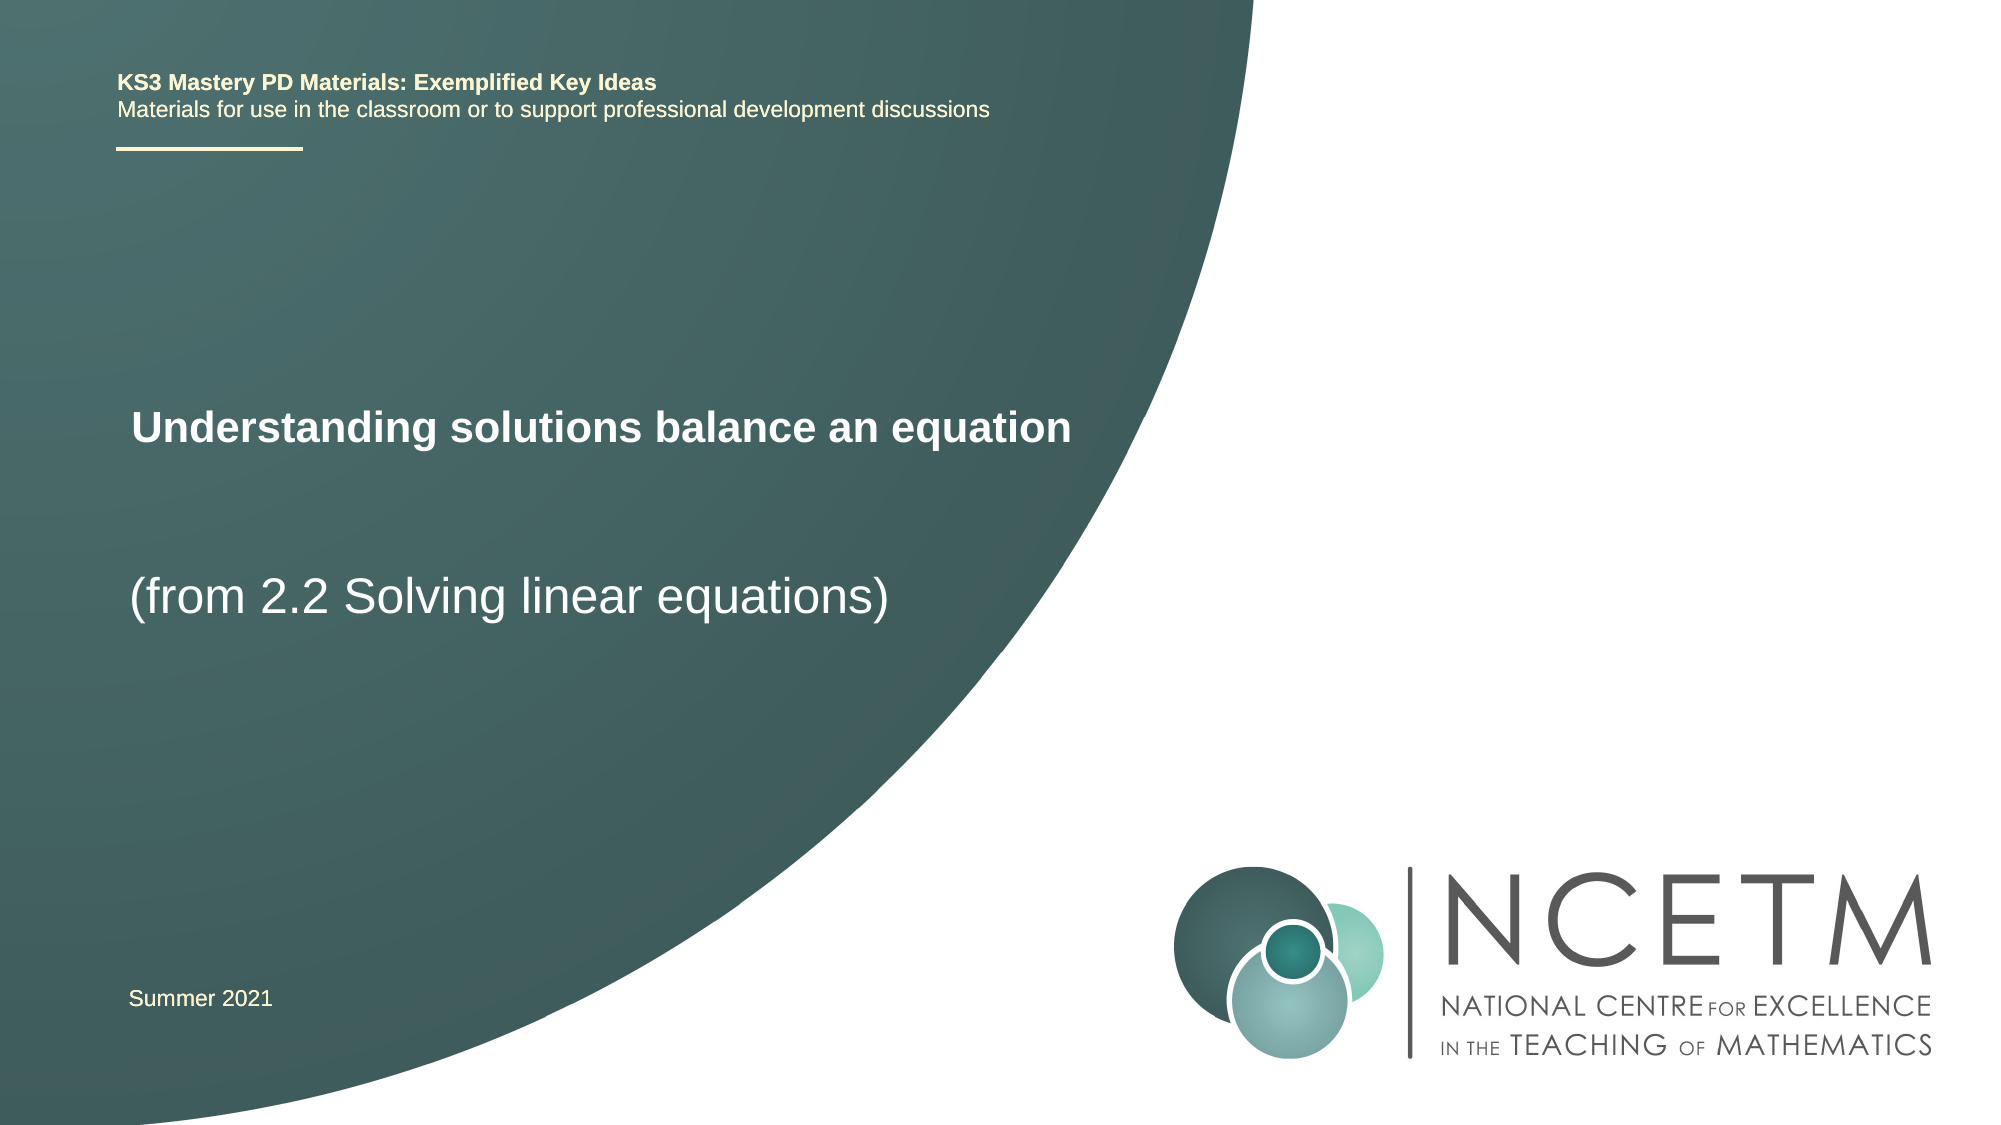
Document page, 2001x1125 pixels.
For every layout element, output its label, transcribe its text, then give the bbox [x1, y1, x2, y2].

subtitle (from 2.2 Solving linear equations) [114, 562, 1109, 752]
picture [0, 0, 2001, 1125]
text_box KS3 Mastery PD Materials: Exemplified Key Ideas Materials for use in the classroom or to support professional development discussions [102, 59, 1097, 249]
text_box Summer 2021 [114, 975, 1118, 1019]
title Understanding solutions balance an equation [116, 397, 1109, 504]
